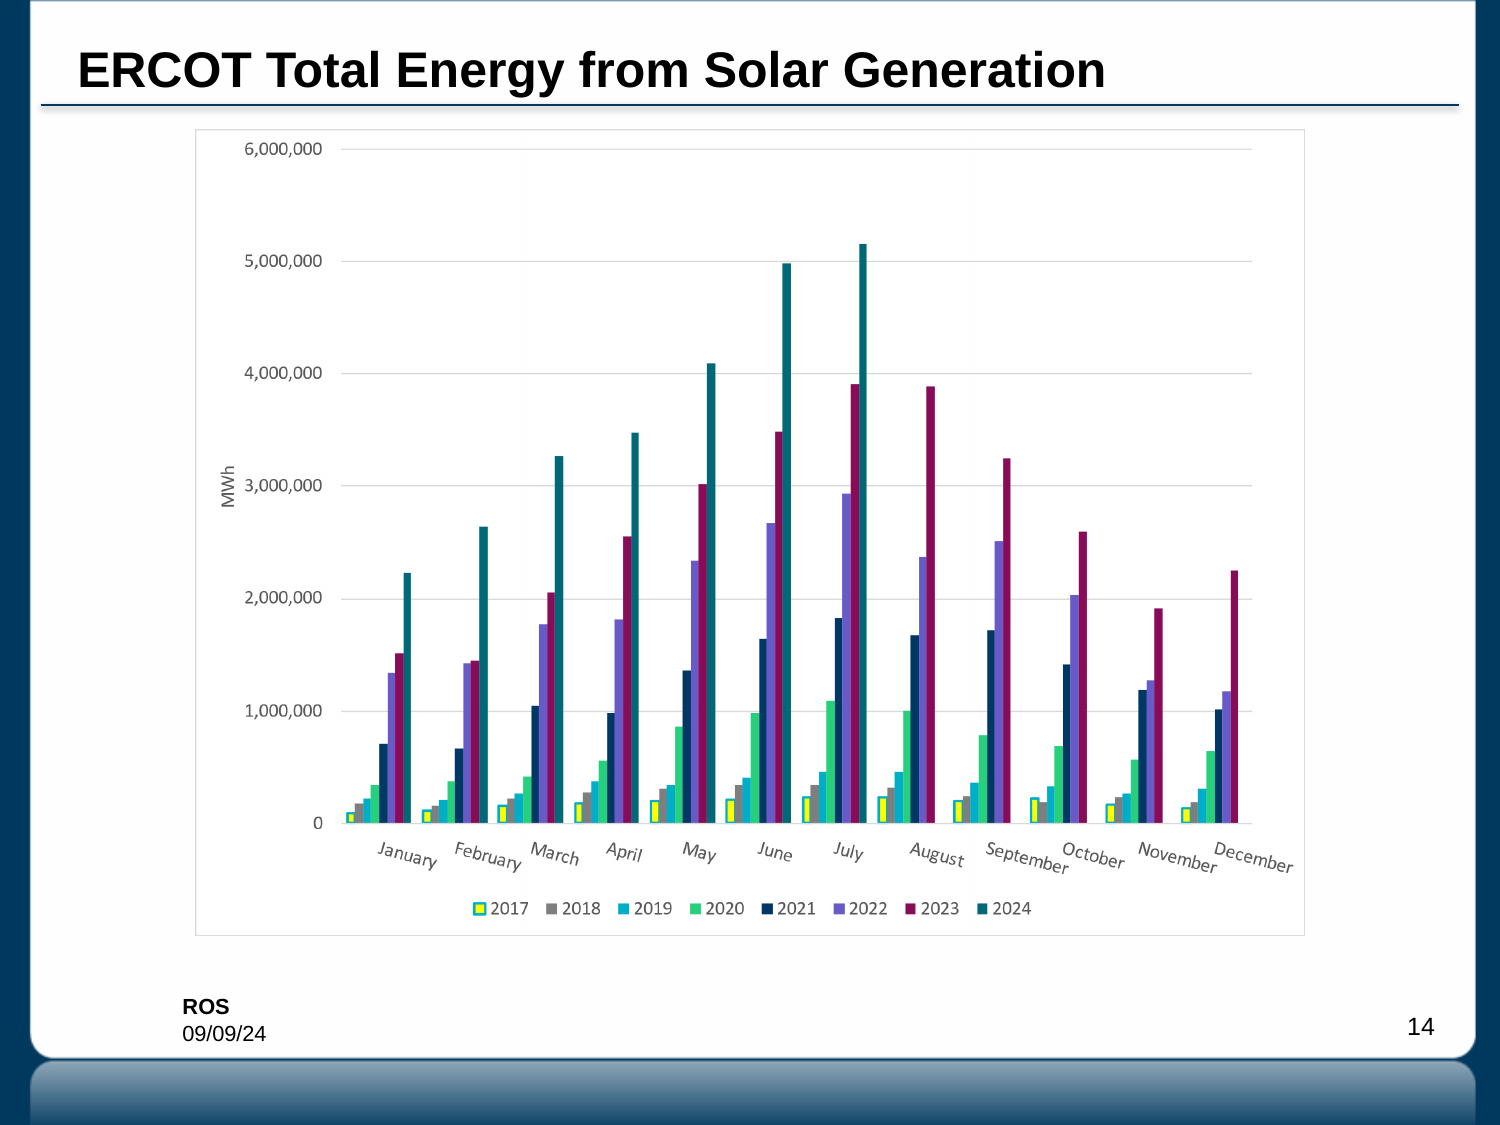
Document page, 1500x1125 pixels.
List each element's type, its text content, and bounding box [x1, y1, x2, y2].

title ERCOT Total Energy from Solar Generation [62, 29, 1450, 106]
picture [0, 0, 1500, 1125]
